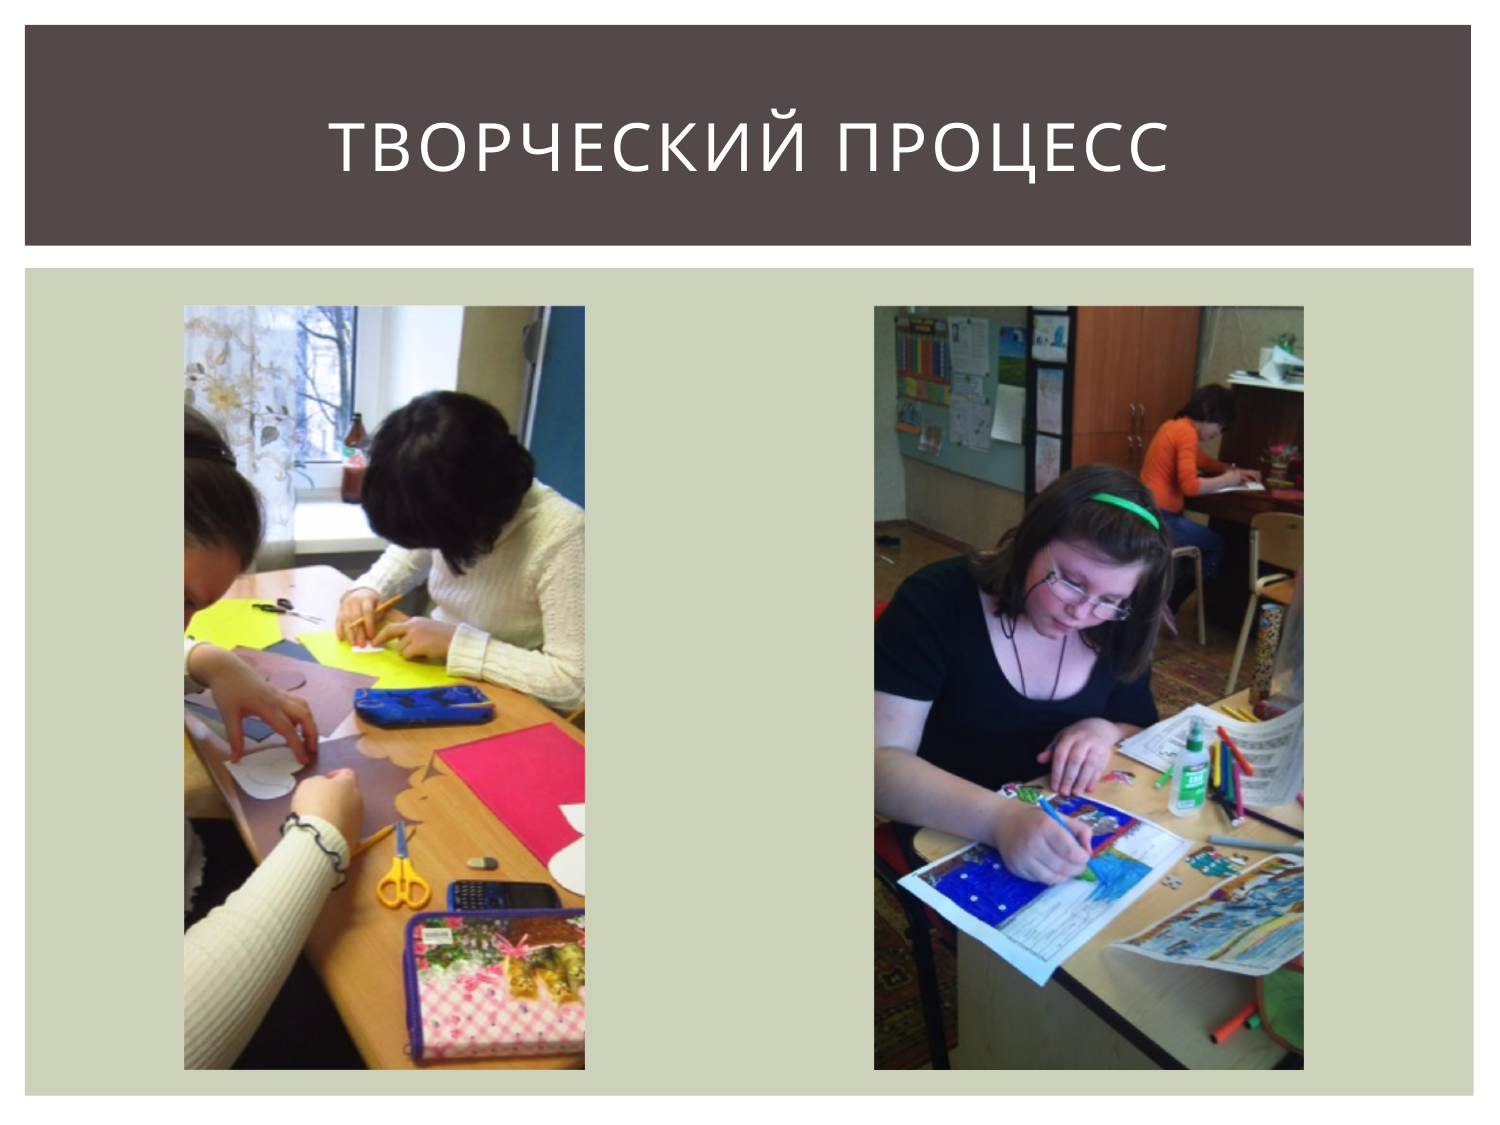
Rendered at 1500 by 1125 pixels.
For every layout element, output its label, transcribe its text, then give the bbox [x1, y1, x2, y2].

picture [185, 307, 584, 486]
title Творческий процесс [62, 58, 1438, 232]
picture [706, 307, 1471, 1070]
picture [185, 889, 584, 1069]
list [1, 486, 701, 889]
